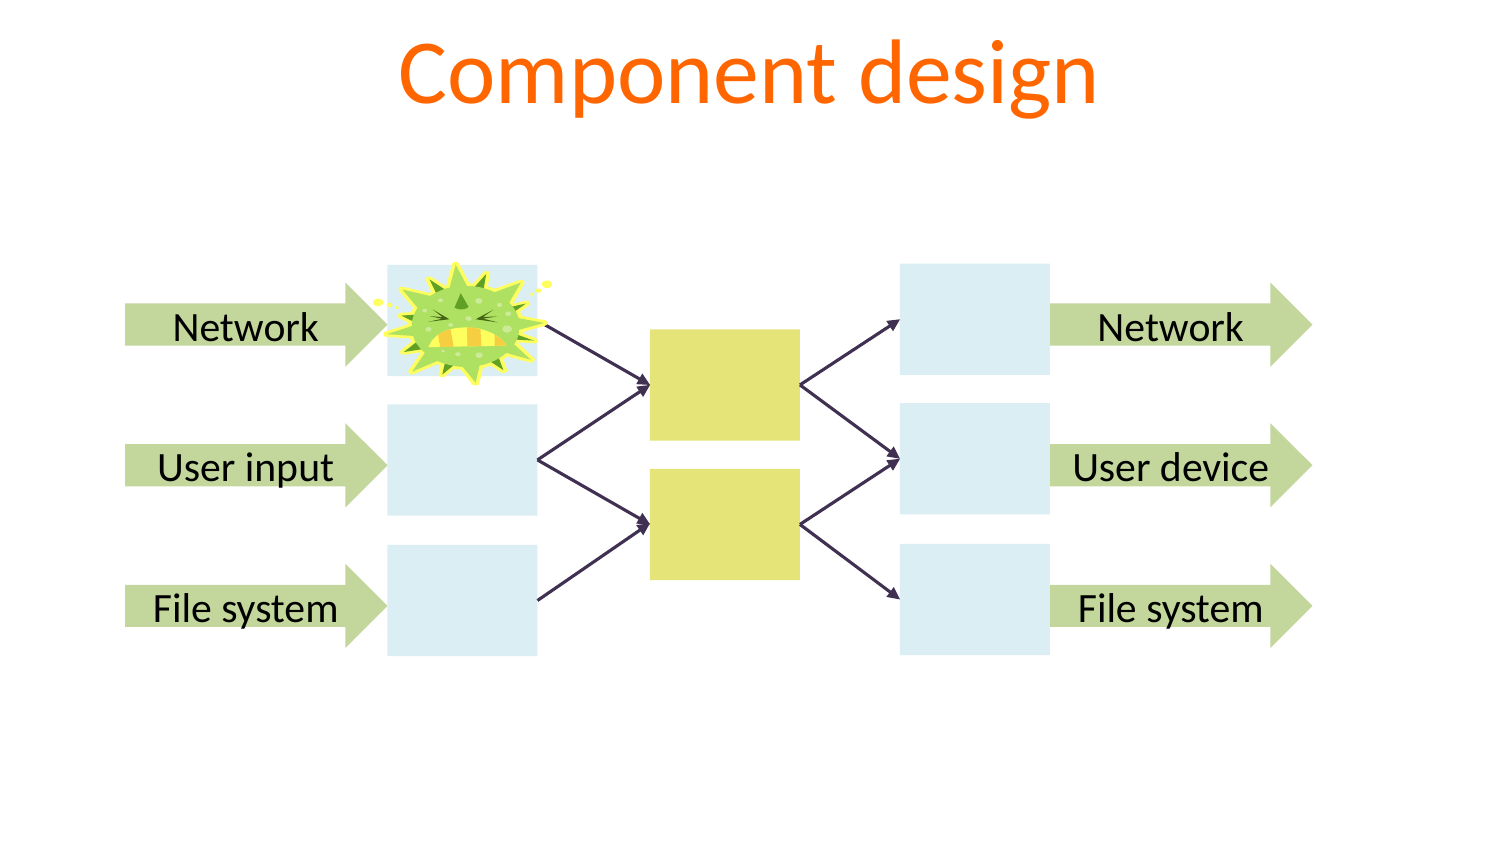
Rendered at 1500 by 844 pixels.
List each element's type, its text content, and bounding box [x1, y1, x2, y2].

text_box [904, 401, 1052, 516]
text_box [537, 522, 651, 601]
text_box [654, 327, 794, 443]
text_box Network [122, 280, 367, 369]
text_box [799, 458, 901, 524]
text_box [537, 467, 651, 522]
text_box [537, 384, 651, 461]
text_box [654, 467, 794, 582]
text_box File system [122, 561, 385, 651]
text_box Network [1052, 280, 1315, 369]
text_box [799, 319, 901, 384]
title Component design [75, 0, 1425, 138]
text_box [898, 262, 1052, 377]
text_box User device [1052, 421, 1315, 510]
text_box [799, 384, 901, 458]
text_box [558, 320, 651, 384]
picture [372, 260, 553, 387]
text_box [799, 524, 901, 600]
text_box [898, 542, 1052, 657]
text_box [385, 402, 532, 518]
text_box File system [1052, 561, 1315, 651]
text_box User input [122, 421, 385, 510]
text_box [385, 543, 539, 658]
